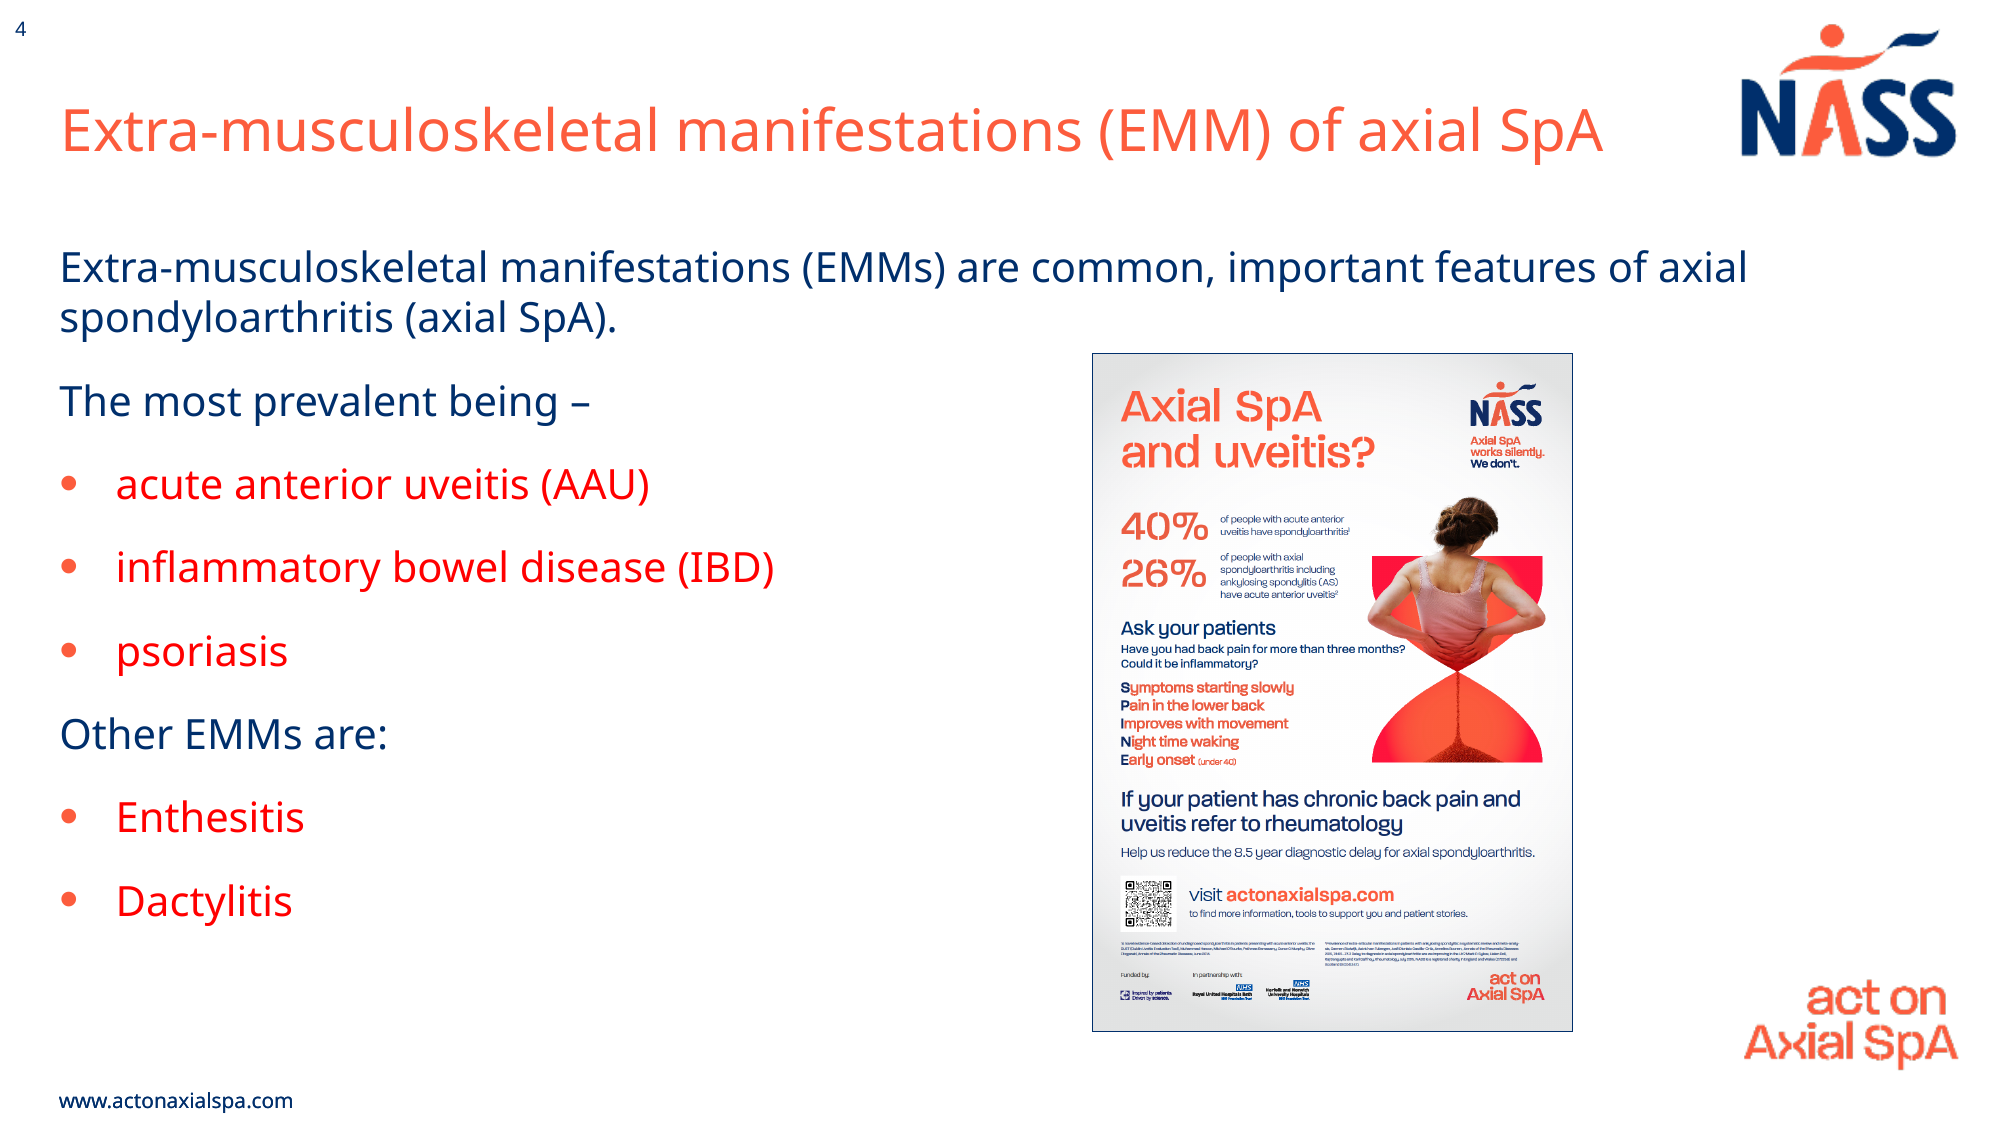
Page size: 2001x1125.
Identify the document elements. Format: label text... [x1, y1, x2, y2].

picture [1710, 953, 1993, 1094]
picture [1092, 353, 1573, 1032]
slide_number 4 [0, 0, 58, 57]
title Extra-musculoskeletal manifestations (EMM) of axial SpA [60, 93, 1723, 176]
picture [1739, 23, 1959, 161]
list Extra-musculoskeletal manifestations (EMMs) are common, important features of axial spondyloarthritis (axial SpA). The most prevalent being – acute anterior uveitis (AAU) inflammatory bowel disease (IBD) psoriasis Other EMMs are: Enthesitis Dactylitis [59, 233, 1938, 371]
